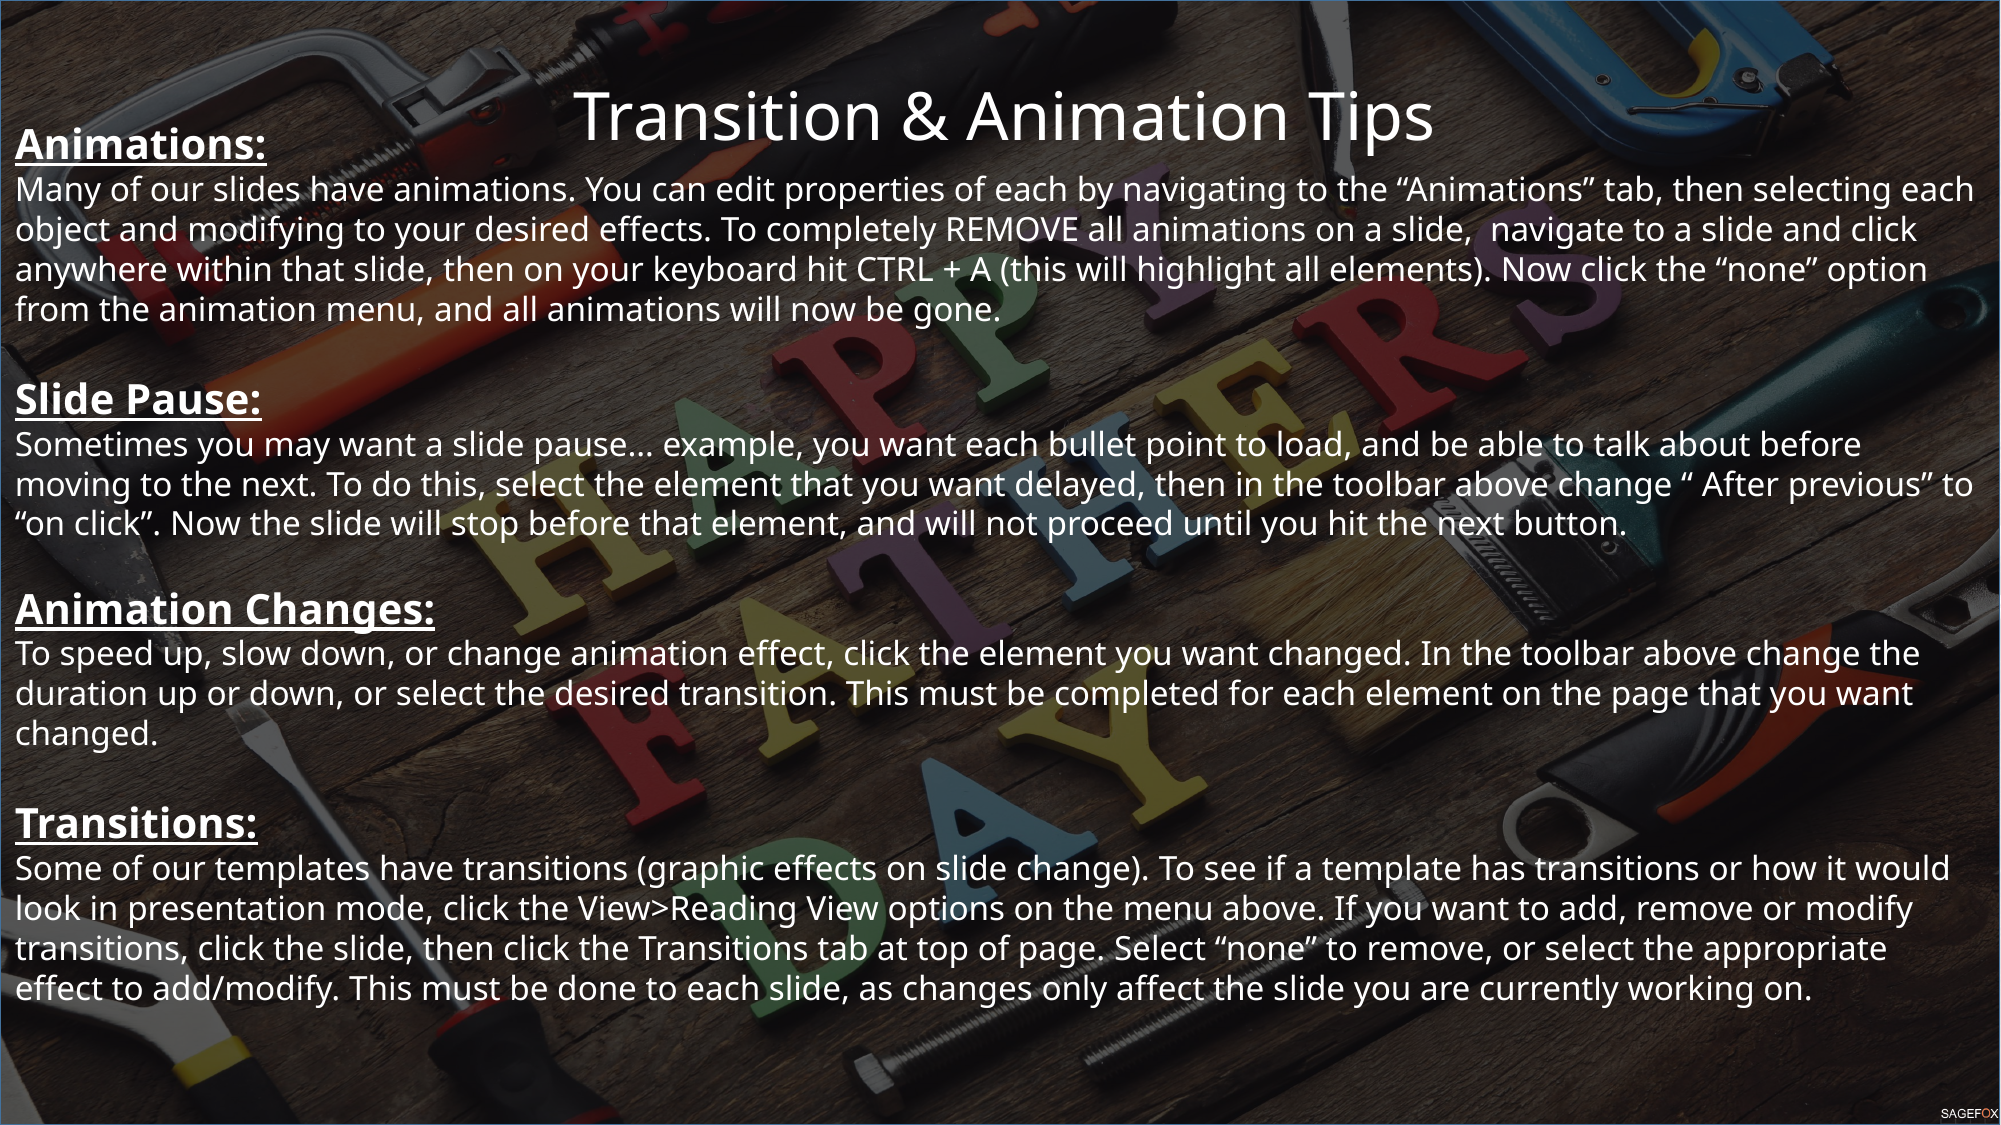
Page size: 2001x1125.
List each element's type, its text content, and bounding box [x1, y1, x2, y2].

title Transition & Animation Tips [477, 59, 1532, 177]
text_box Animations: Many of our slides have animations. You can edit properties of each by navigating to the “Animations” tab, then selecting each object and modifying to your desired effects. To completely REMOVE all animations on a slide, navigate to a slide and click anywhere within that slide, then on your keyboard hit CTRL + A (this will highlight all elements). Now click the “none” option from the animation menu, and all animations will now be gone. Slide Pause: Sometimes you may want a slide pause… example, you want each bullet point to load, and be able to talk about before moving to the next. To do this, select the element that you want delayed, then in the toolbar above change “ After previous” to “on click”. Now the slide will stop before that element, and will not proceed until you hit the next button. Animation Changes: To speed up, slow down, or change animation effect, click the element you want changed. In the toolbar above change the duration up or down, or select the desired transition. This must be completed for each element on the page that you want changed. Transitions: Some of our templates have transitions (graphic effects on slide change). To see if a template has transitions or how it would look in presentation mode, click the View>Reading View options on the menu above. If you want to add, remove or modify transitions, click the slide, then click the Transitions tab at top of page. Select “none” to remove, or select the appropriate effect to add/modify. This must be done to each slide, as changes only affect the slide you are currently working on. [0, 0, 2000, 1125]
